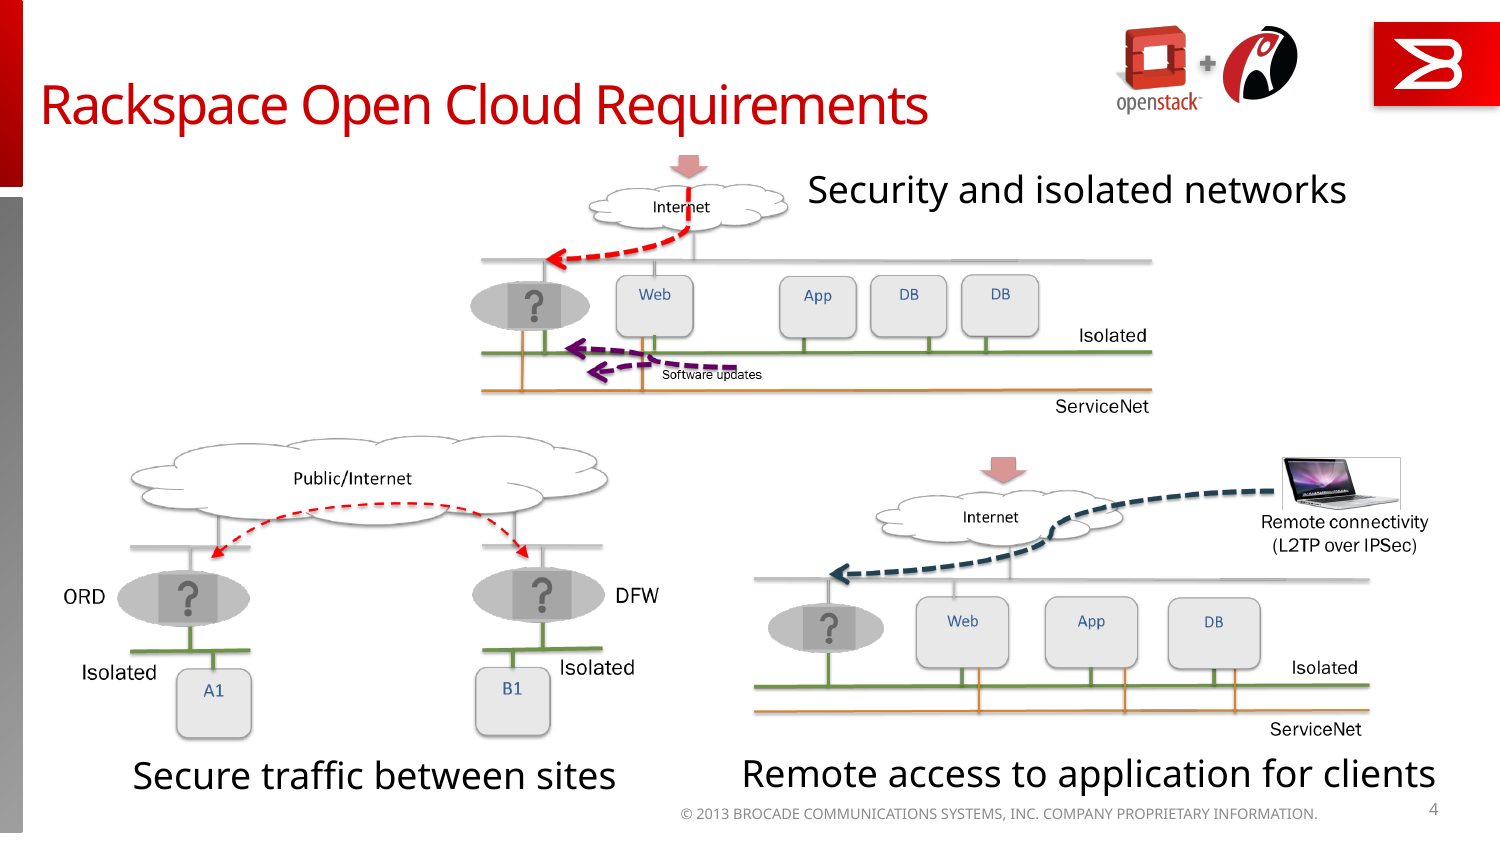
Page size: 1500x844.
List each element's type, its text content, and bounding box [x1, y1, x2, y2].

footer © 2013 Brocade Communications Systems, Inc. Company Proprietary Information. [680, 800, 1349, 822]
picture [1110, 23, 1203, 75]
slide_number 4 [1403, 810, 1439, 822]
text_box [39, 432, 681, 806]
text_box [749, 454, 1447, 803]
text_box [470, 152, 1340, 430]
title Rackspace Open Cloud Requirements [39, 75, 1387, 153]
picture [1222, 25, 1305, 75]
